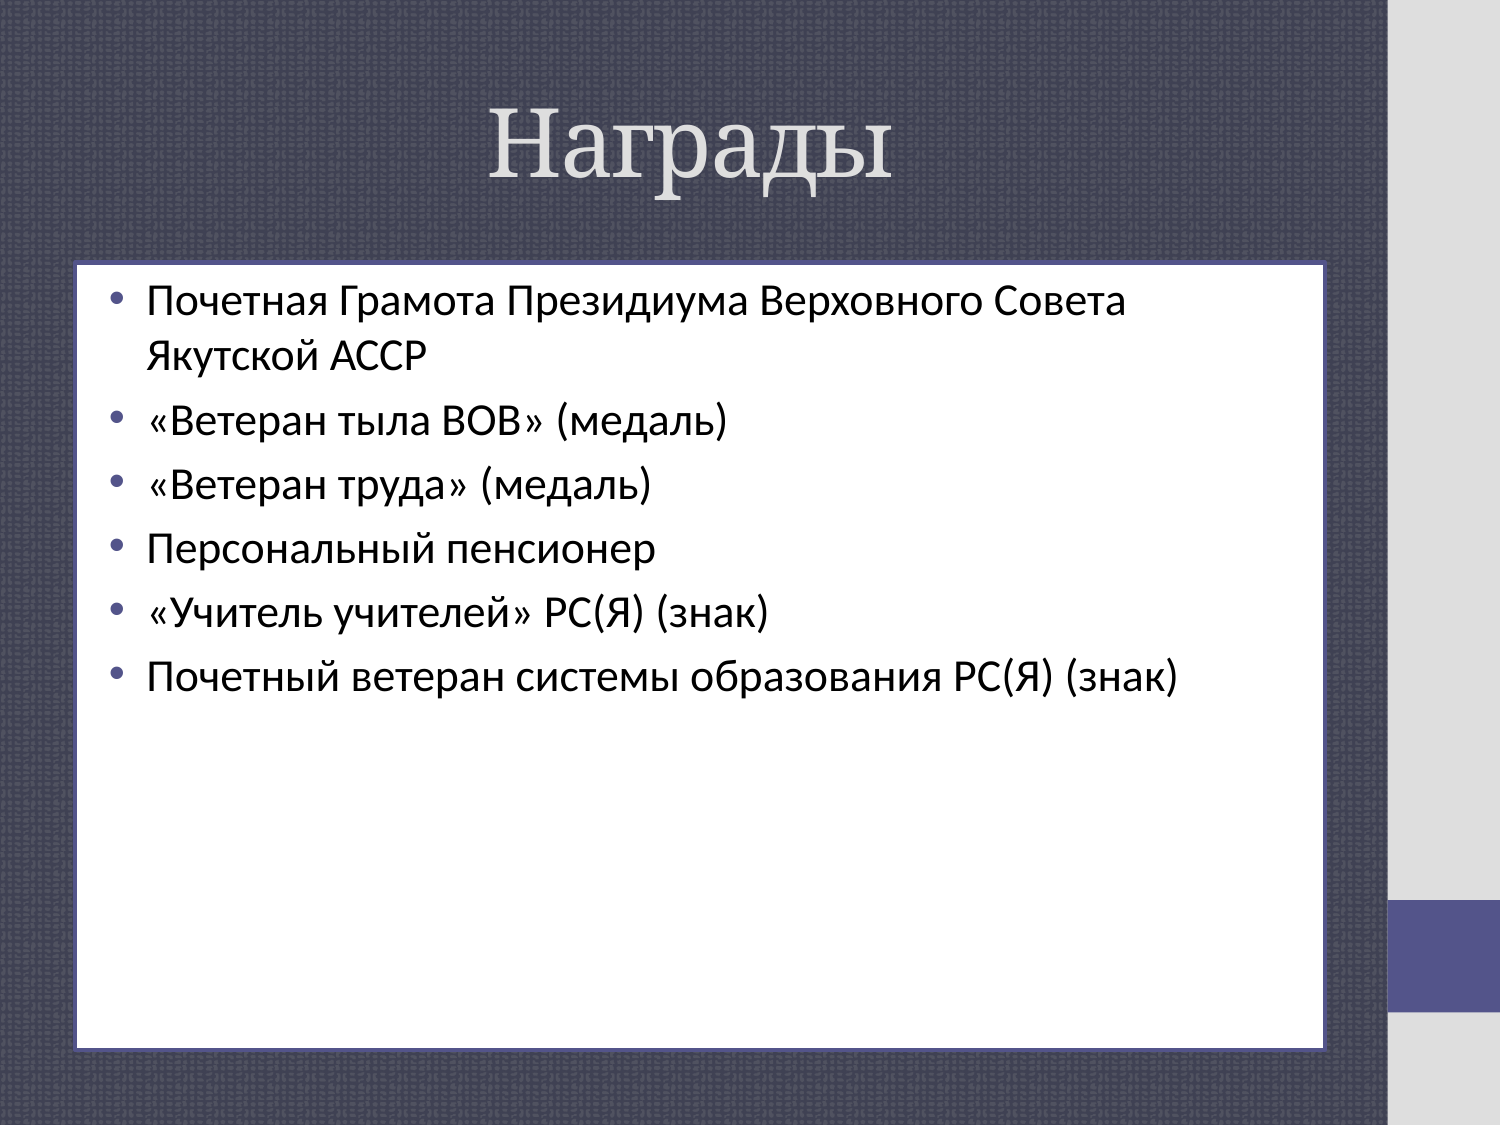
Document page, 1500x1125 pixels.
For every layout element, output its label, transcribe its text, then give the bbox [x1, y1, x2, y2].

title Награды [75, 45, 1325, 233]
list Почетная Грамота Президиума Верховного Совета Якутской АССР «Ветеран тыла ВОВ» (медаль) «Ветеран труда» (медаль) Персональный пенсионер «Учитель учителей» РС(Я) (знак) Почетный ветеран системы образования РС(Я) (знак) [73, 260, 1327, 1052]
